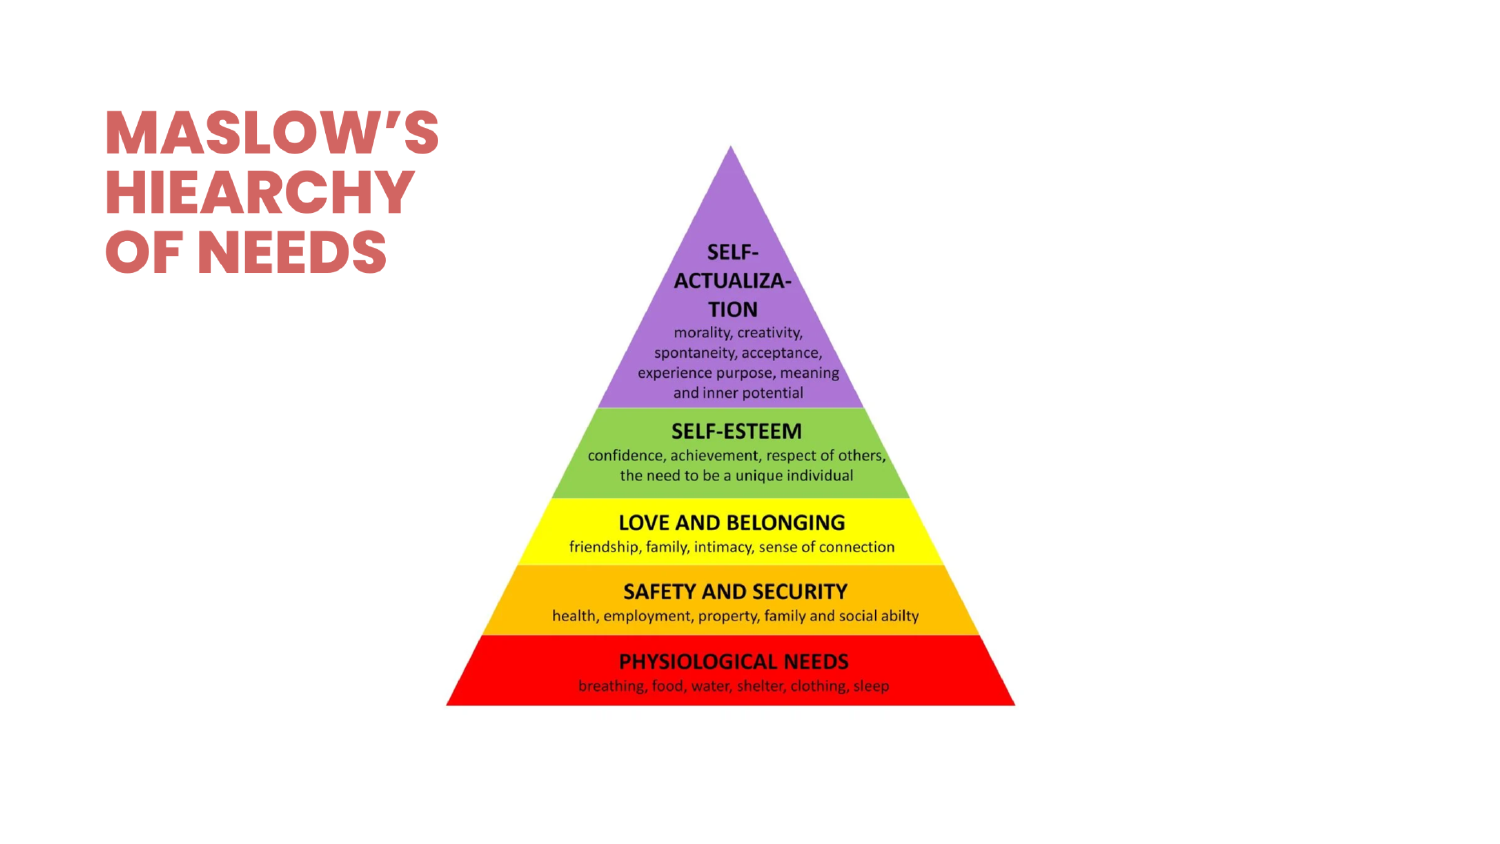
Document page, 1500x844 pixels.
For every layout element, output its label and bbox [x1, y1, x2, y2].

picture [24, 24, 1437, 819]
